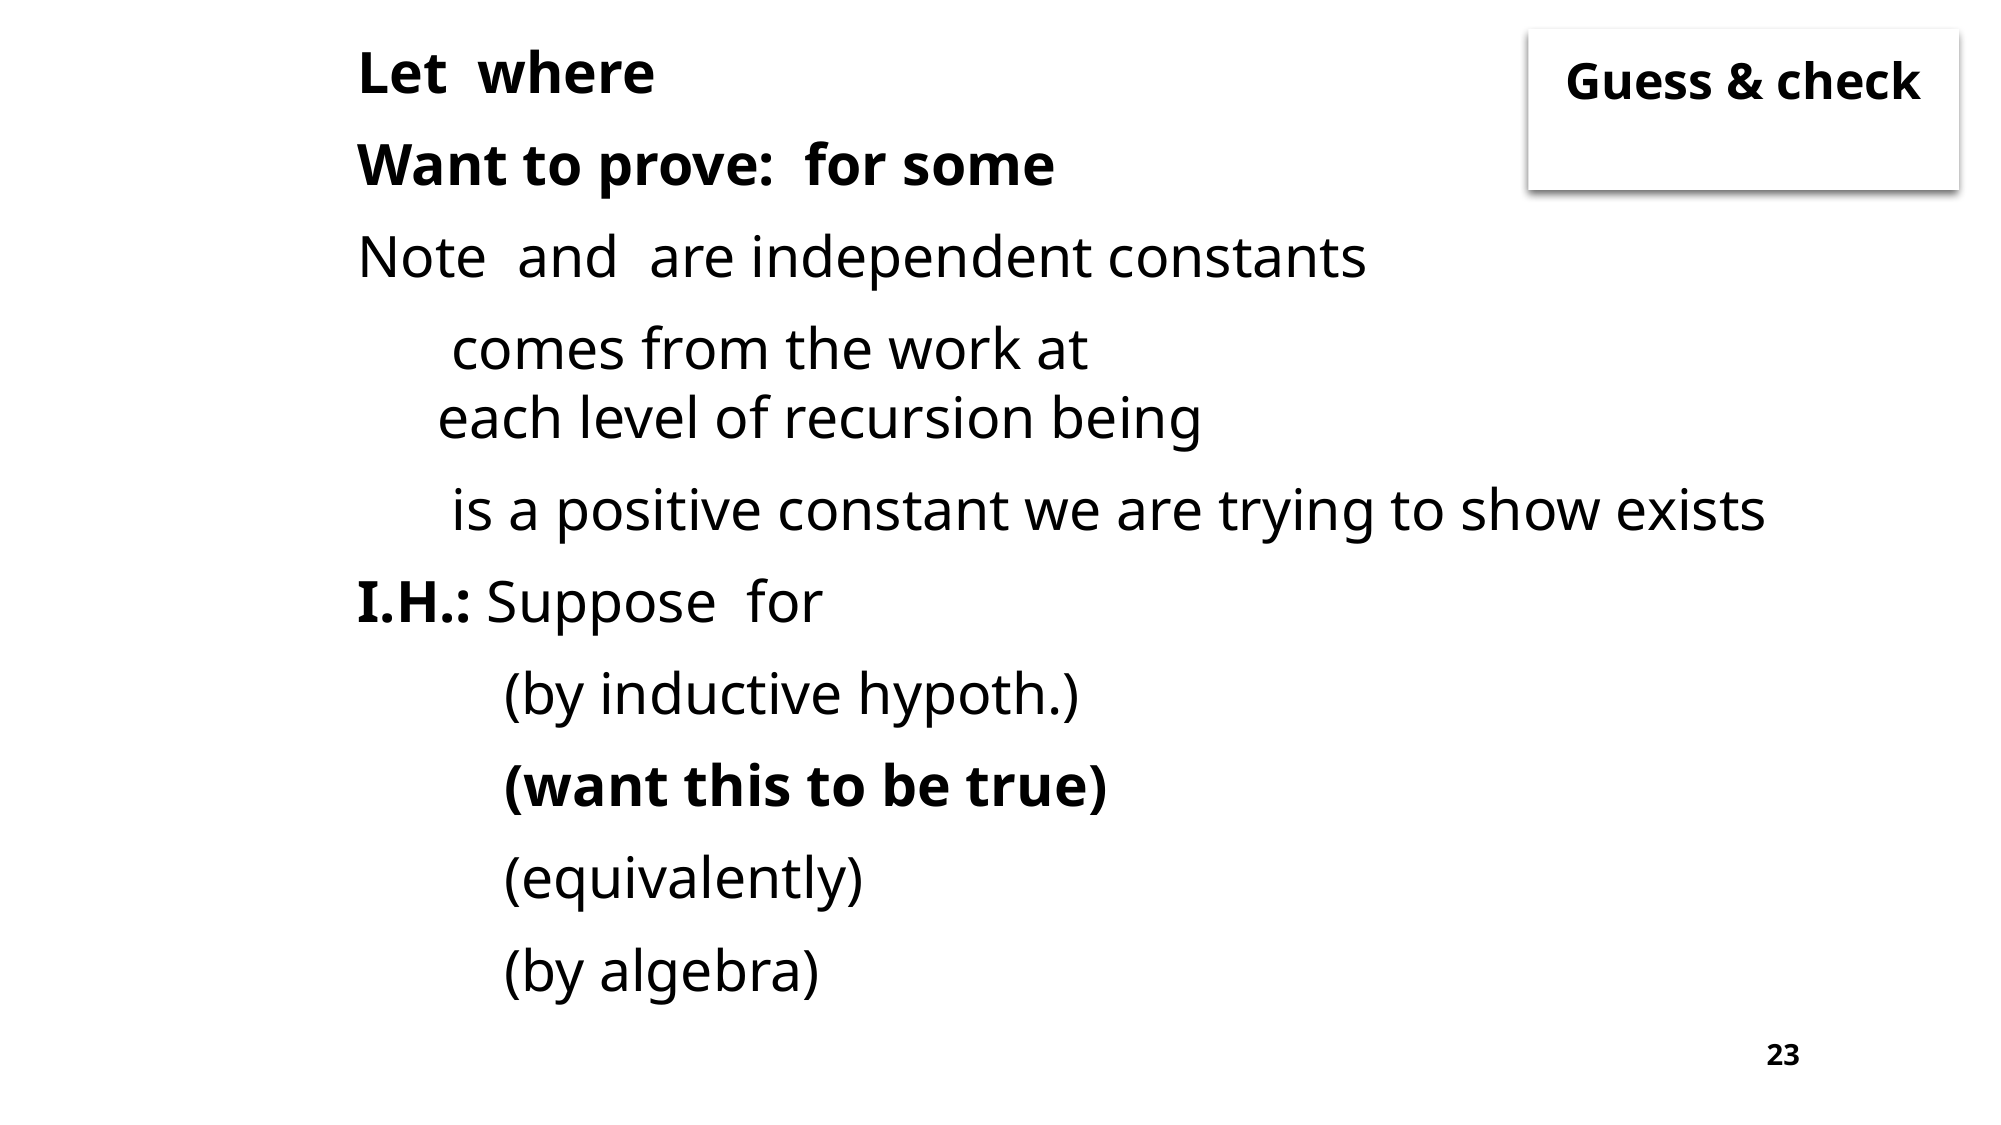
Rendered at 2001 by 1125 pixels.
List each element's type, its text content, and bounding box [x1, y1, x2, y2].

slide_number 23 [1724, 1026, 1816, 1087]
